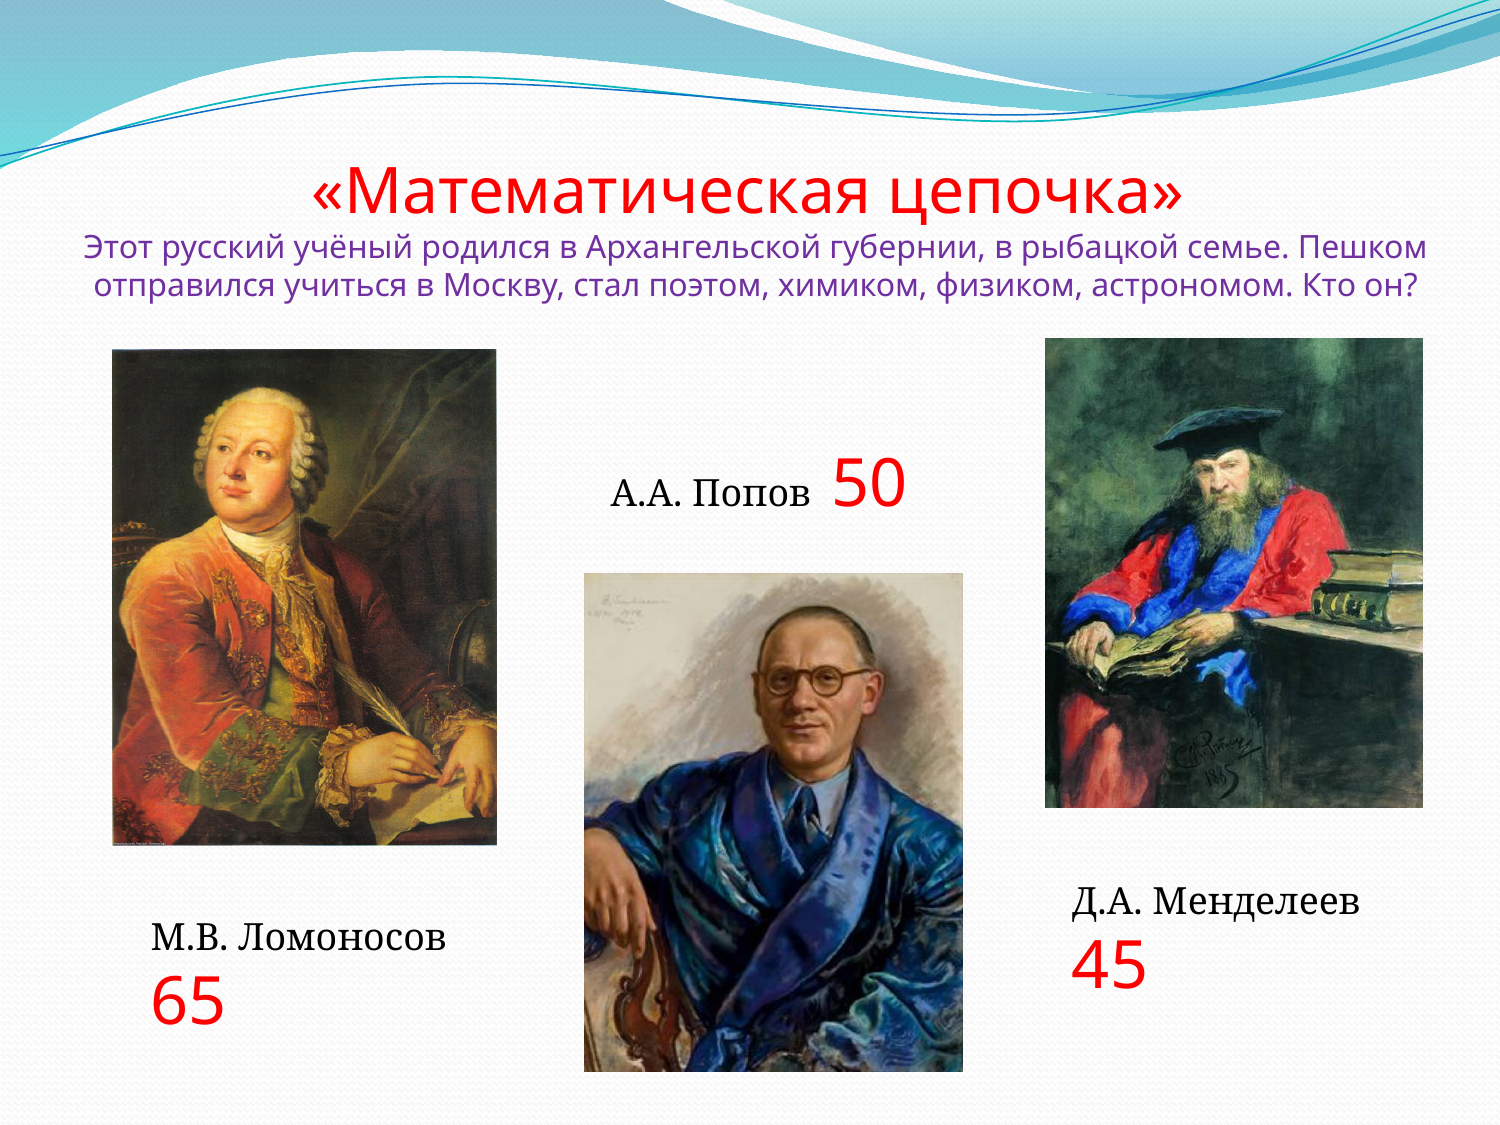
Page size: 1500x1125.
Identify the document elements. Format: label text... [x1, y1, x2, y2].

title «Математическая цепочка» Этот русский учёный родился в Архангельской губернии, в рыбацкой семье. Пешком отправился учиться в Москву, стал поэтом, химиком, физиком, астрономом. Кто он? [75, 115, 1438, 303]
picture [584, 573, 963, 1072]
text_box А.А. Попов 50 [584, 432, 951, 528]
picture [111, 349, 497, 847]
picture [1045, 337, 1423, 808]
text_box Д.А. Менделеев 45 [1057, 869, 1447, 1010]
text_box М.В. Ломоносов 65 [135, 905, 514, 1045]
